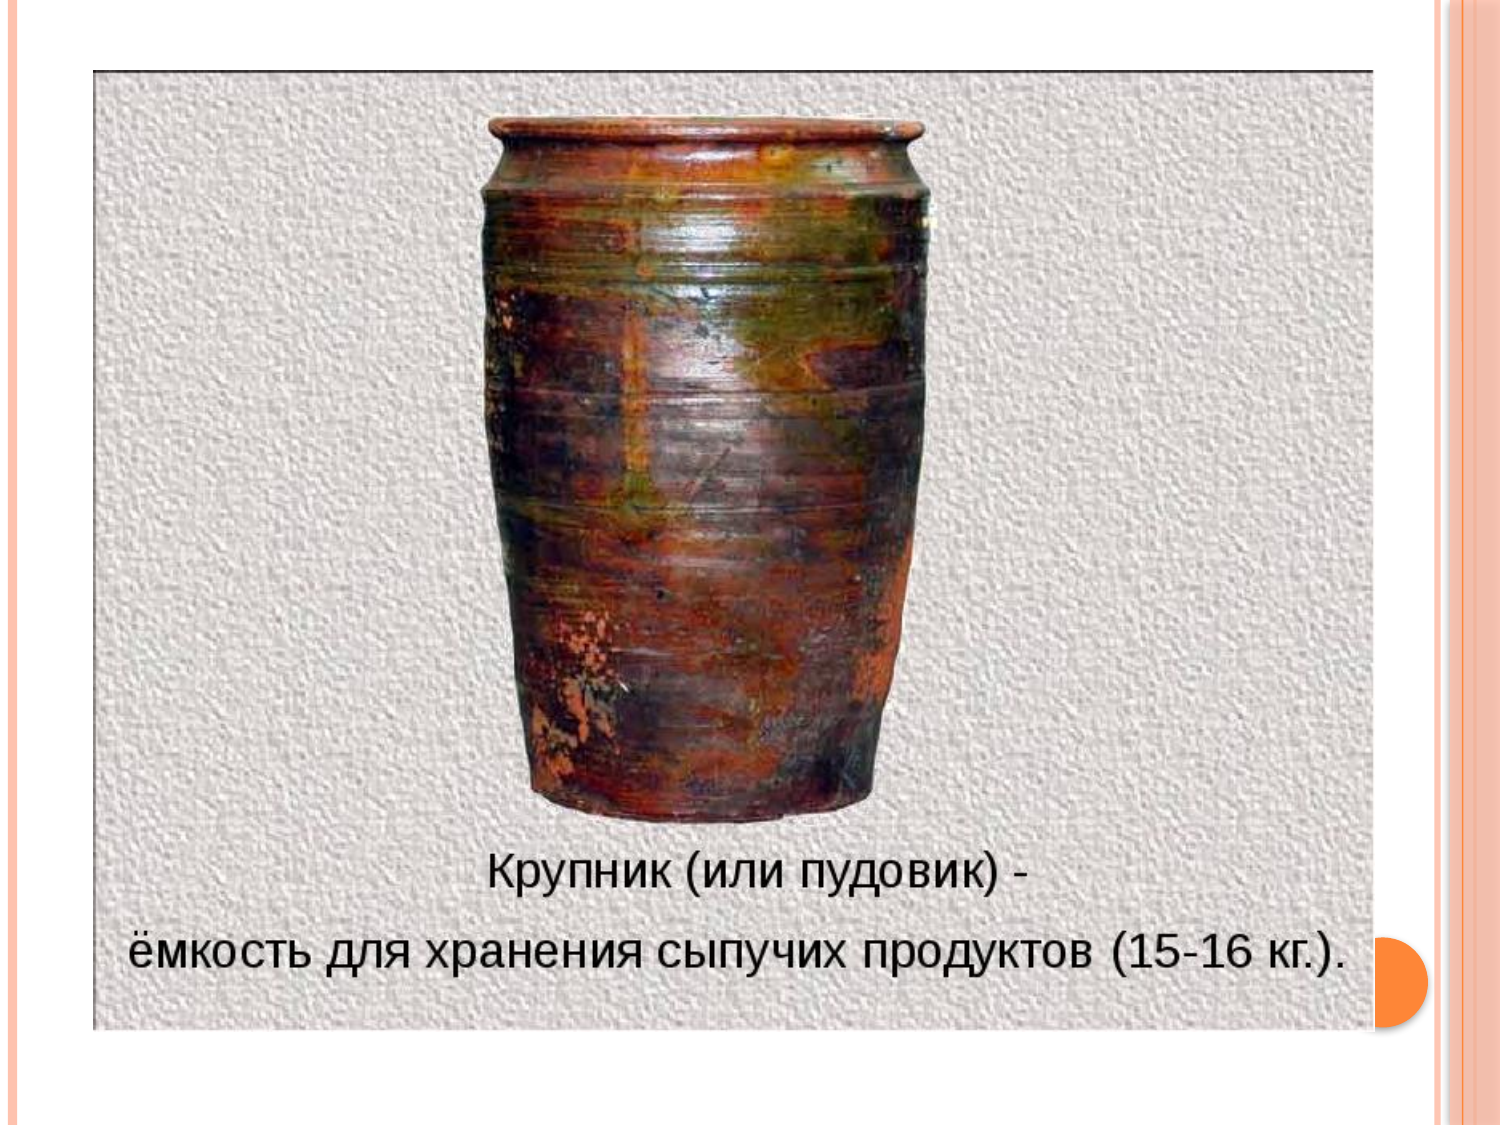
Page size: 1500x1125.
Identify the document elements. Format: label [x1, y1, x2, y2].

picture [93, 69, 1376, 1032]
